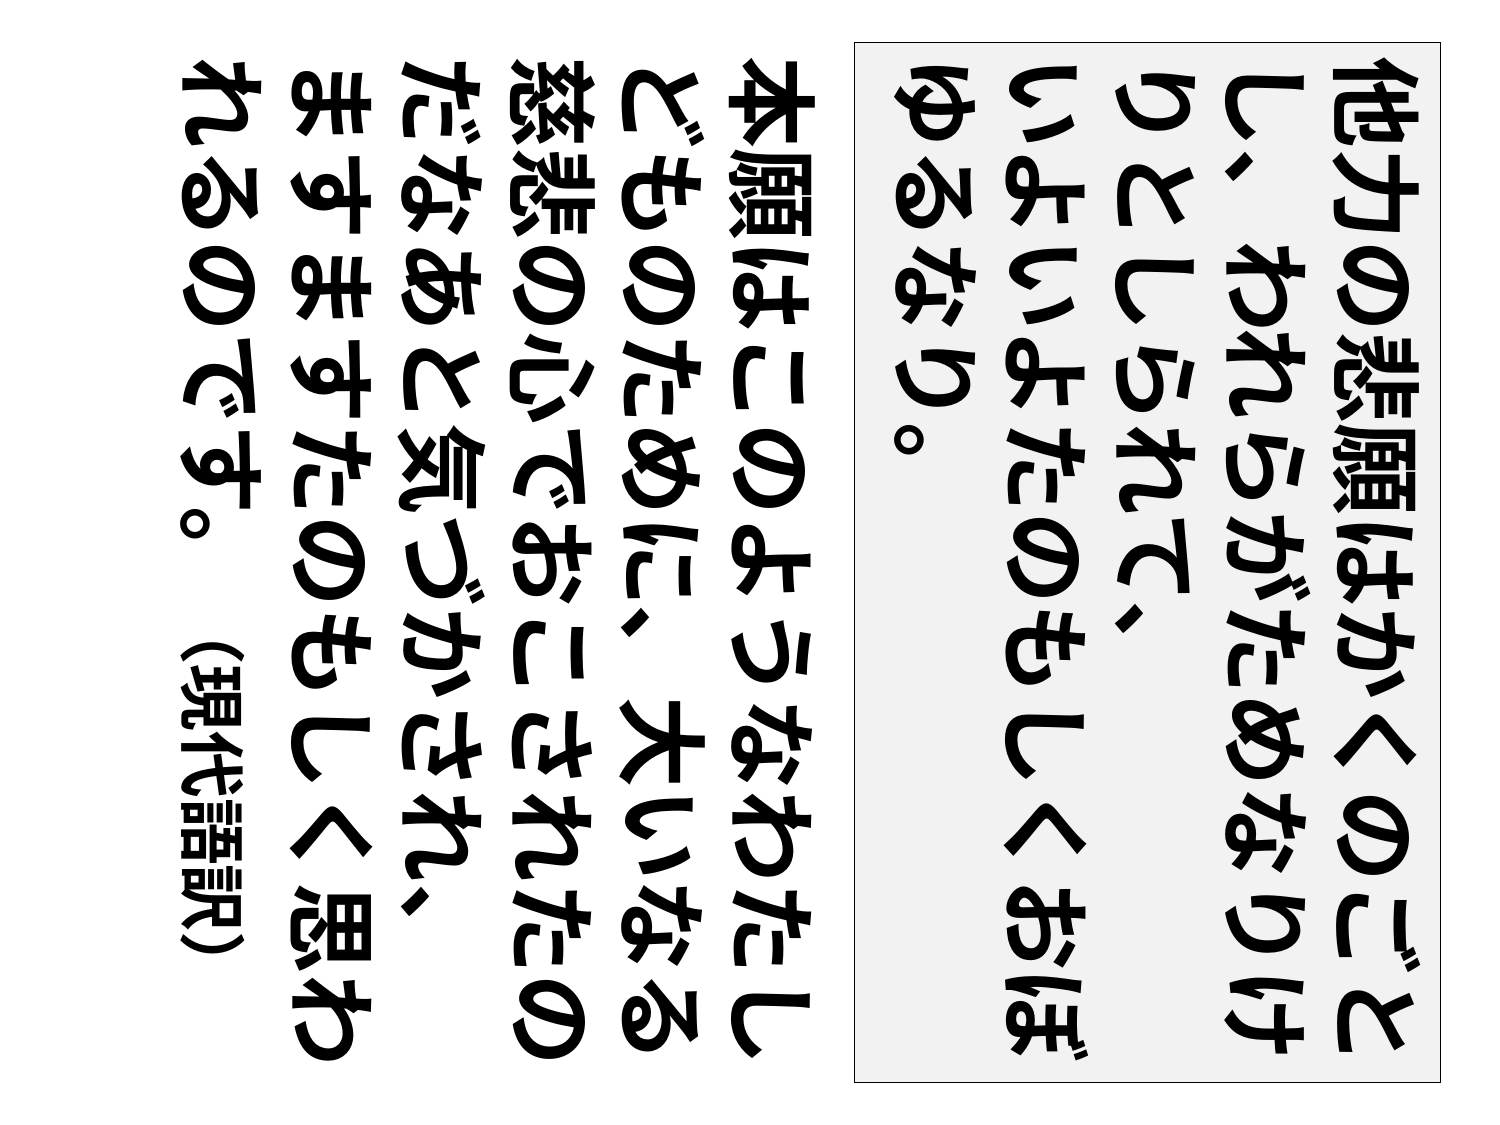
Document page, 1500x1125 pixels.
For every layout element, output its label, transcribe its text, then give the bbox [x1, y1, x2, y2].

text_box 本願はこのようなわたしどものために、大いなる慈悲の心でおこされたのだなあと気づかされ、 ますますたのもしく思われるのです。（現代語訳） [47, 60, 819, 1066]
text_box 他力の悲願はかくのごとし、われらがためなりけりとしられて、 いよいよたのもしくおぼゆるなり。 [854, 42, 1441, 1083]
